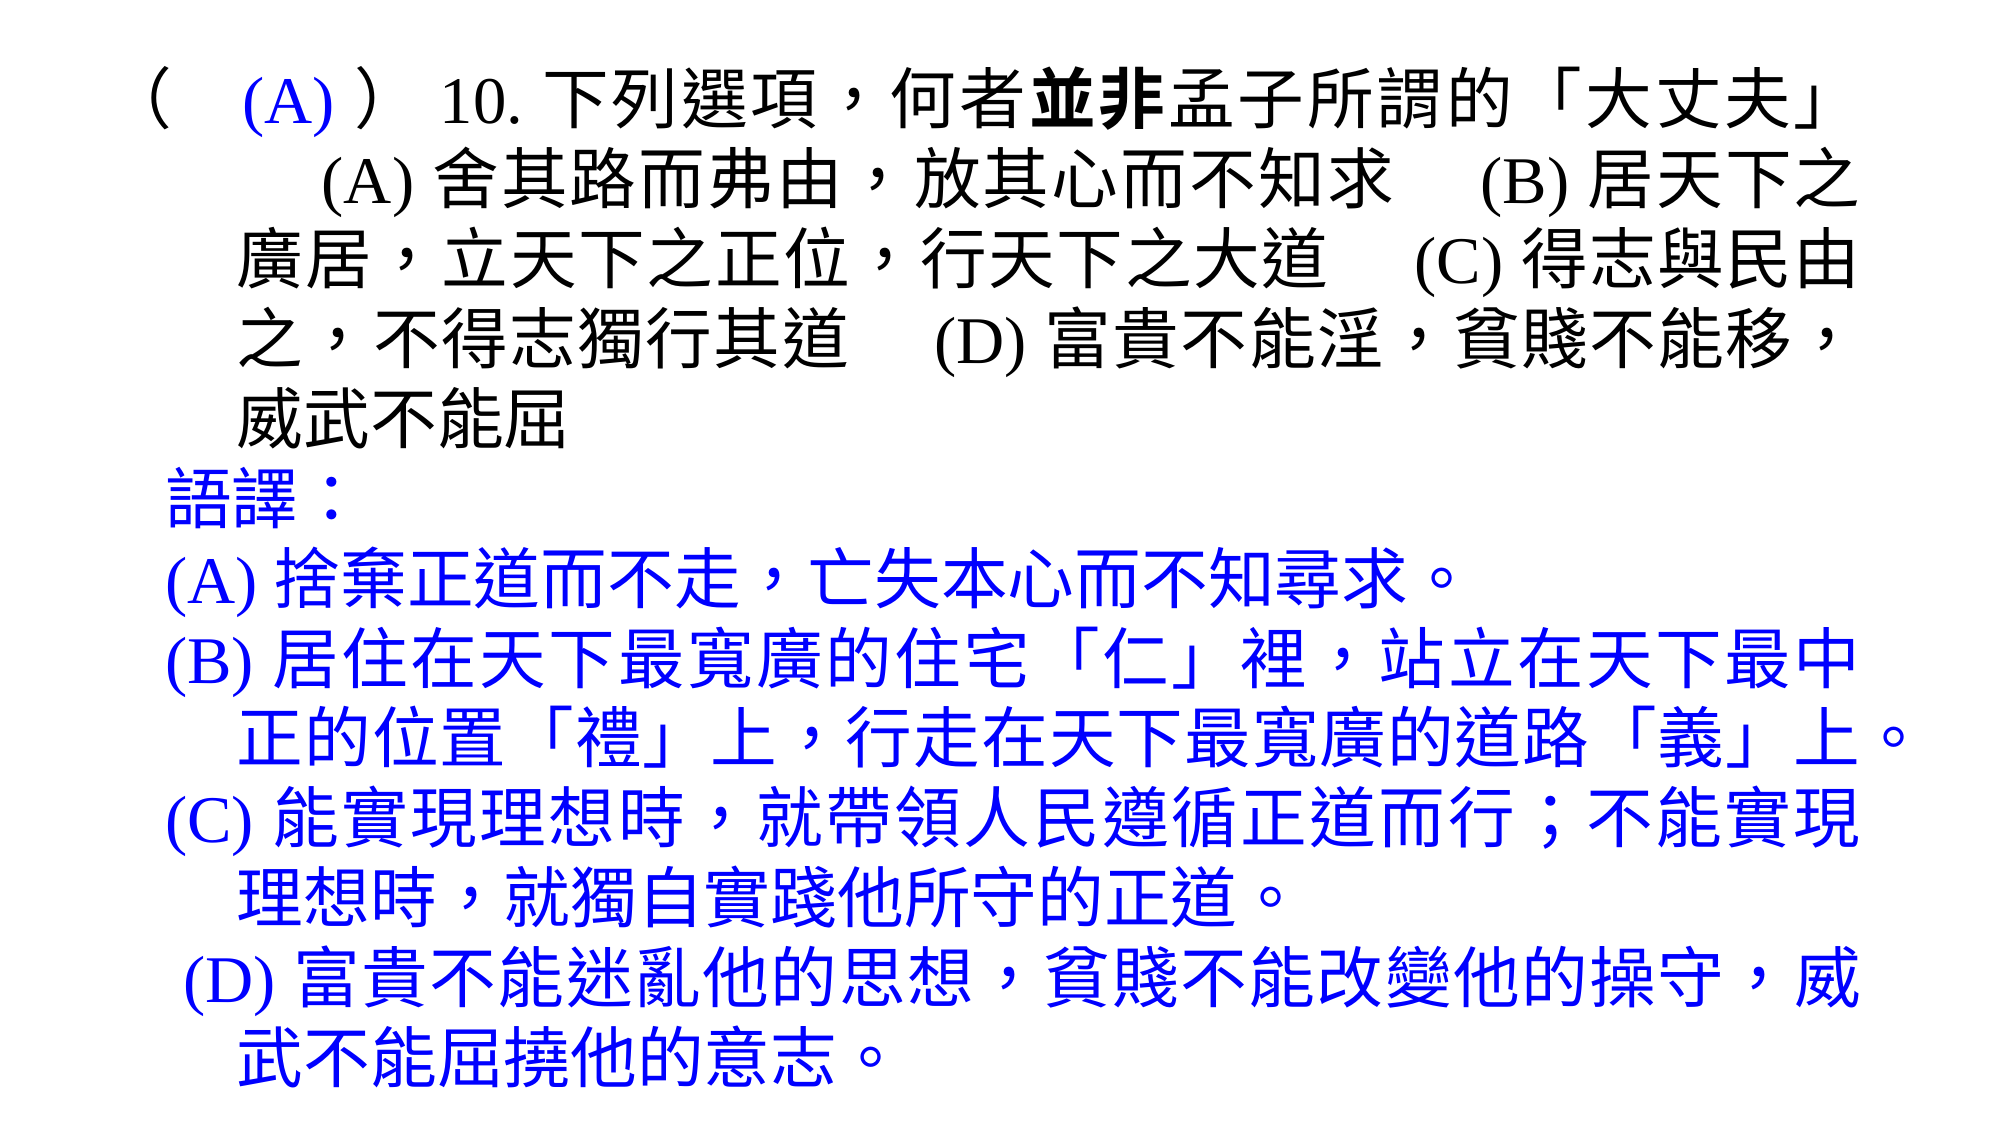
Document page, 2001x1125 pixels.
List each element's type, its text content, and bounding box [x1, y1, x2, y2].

text_box （ (A)）10.下列選項，何者並非孟子所謂的「大丈夫」 (A)舍其路而弗由，放其心而不知求 (B)居天下之廣居，立天下之正位，行天下之大道 (C)得志與民由之，不得志獨行其道 (D)富貴不能淫，貧賤不能移，威武不能屈 語譯： (A)捨棄正道而不走，亡失本心而不知尋求。 (B)居住在天下最寬廣的住宅「仁」裡，站立在天下最中正的位置「禮」上，行走在天下最寬廣的道路「義」上。 (C)能實現理想時，就帶領人民遵循正道而行；不能實現理想時，就獨自實踐他所守的正道。 (D)富貴不能迷亂他的思想，貧賤不能改變他的操守，威武不能屈撓他的意志。 [90, 49, 1876, 1104]
